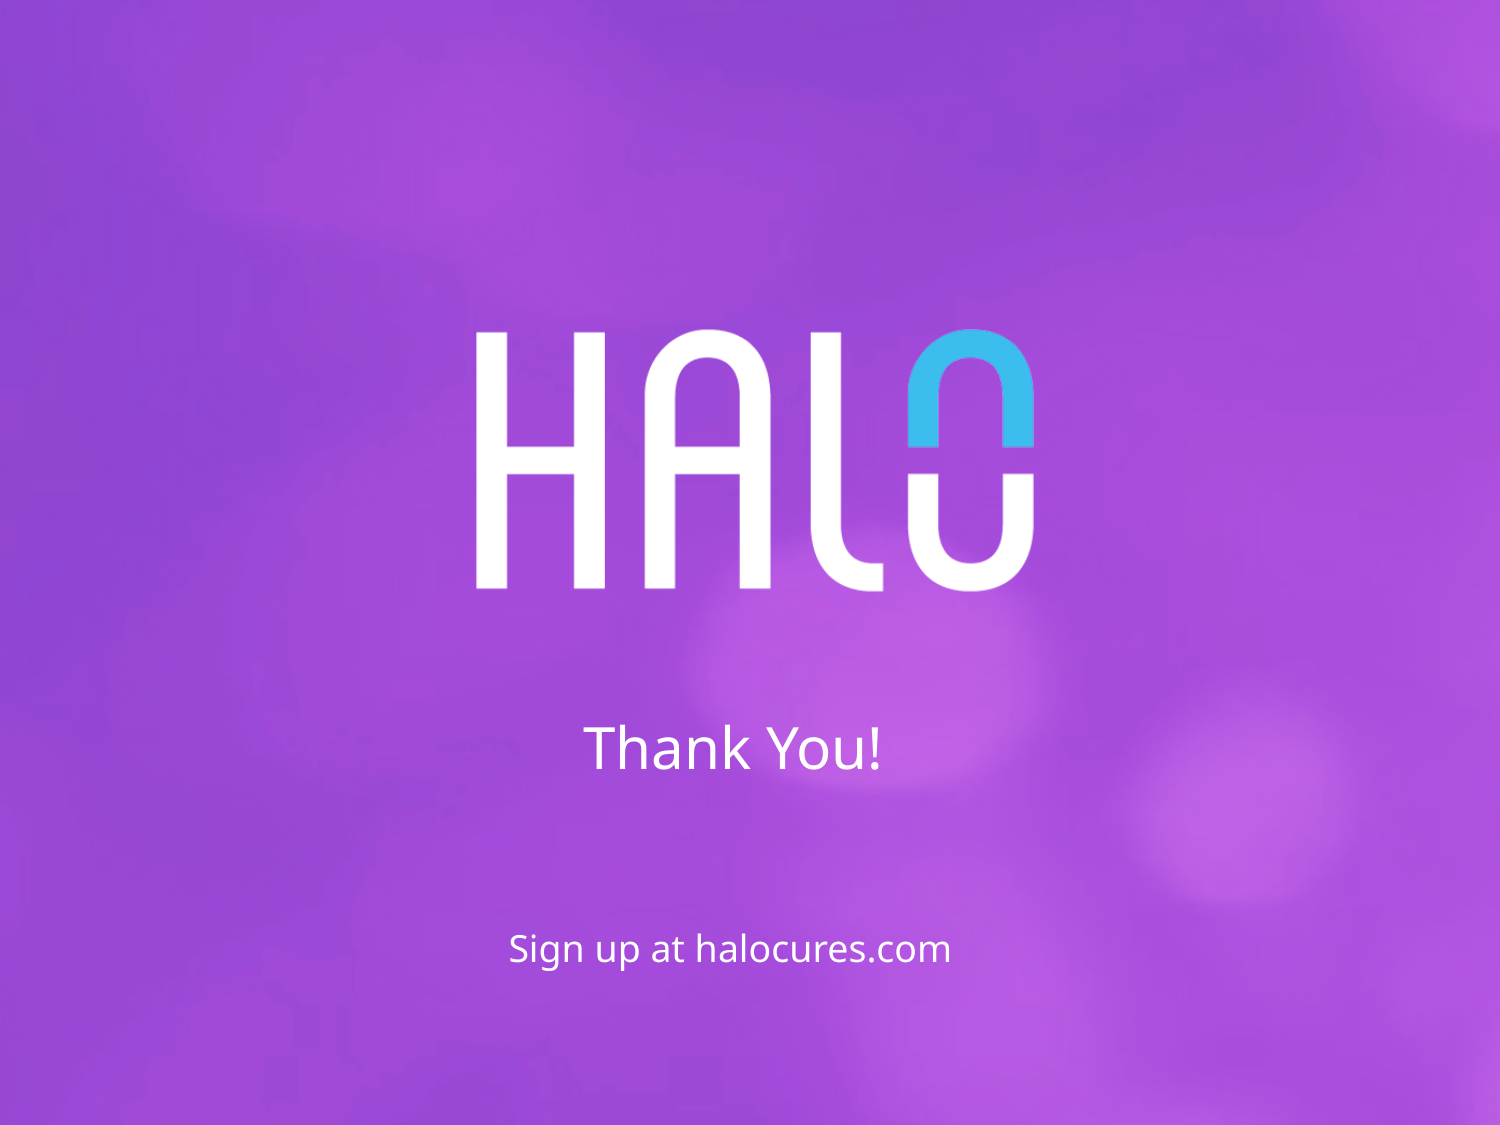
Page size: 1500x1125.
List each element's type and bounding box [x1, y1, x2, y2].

list [0, 0, 1500, 1125]
picture [339, 179, 1171, 742]
